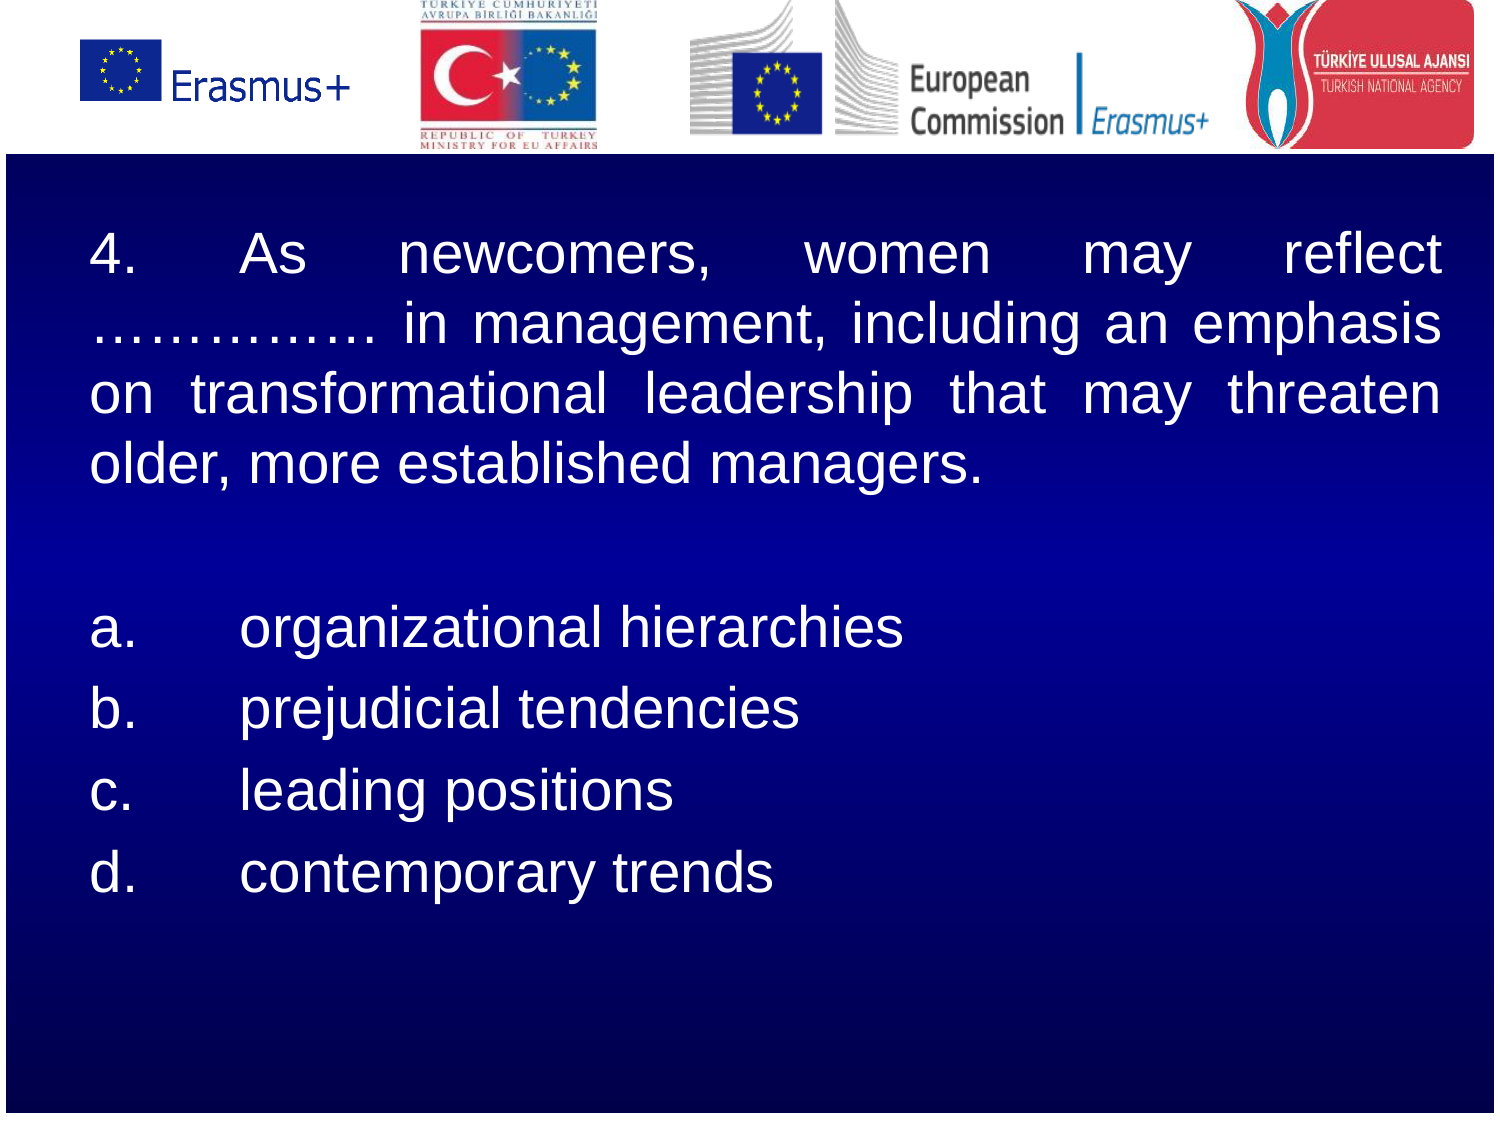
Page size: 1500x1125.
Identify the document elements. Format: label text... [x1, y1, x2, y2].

picture [1234, 0, 1474, 149]
picture [690, 0, 1211, 145]
list 4. As newcomers, women may reflect …………… in management, including an emphasis on transformational leadership that may threaten older, more established managers. a. organizational hierarchies b. prejudicial tendencies c. leading positions d. contemporary trends [75, 208, 1459, 1071]
picture [420, 0, 597, 149]
picture [64, 21, 365, 119]
